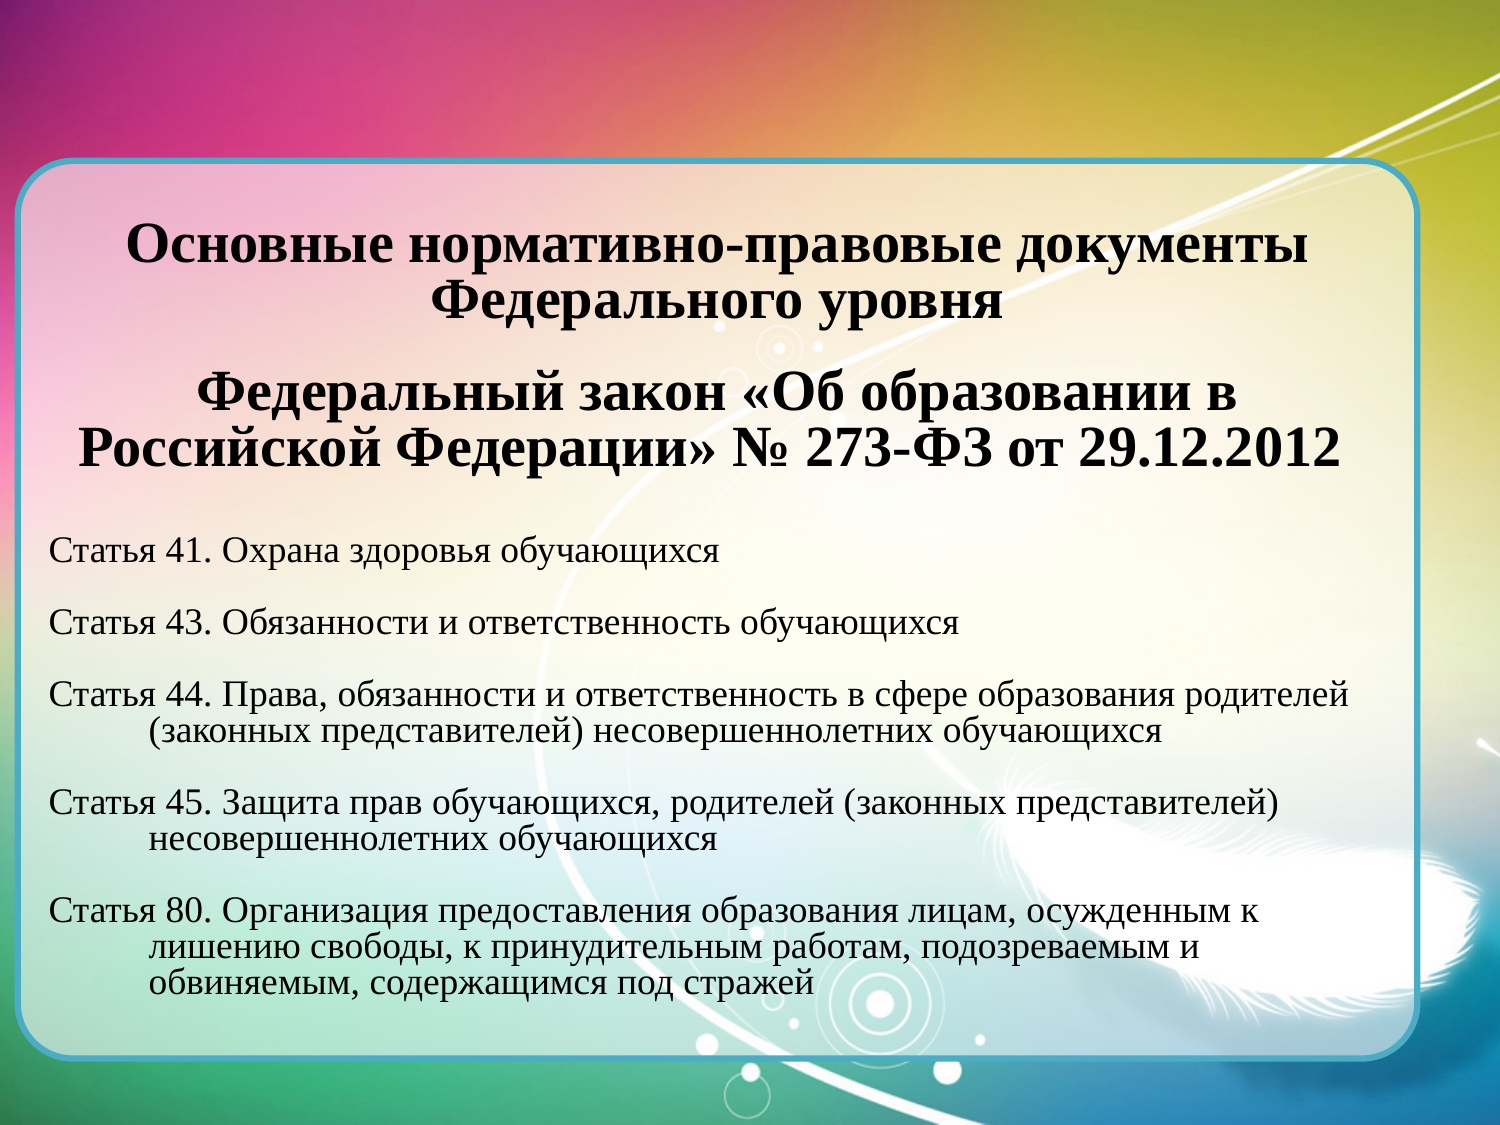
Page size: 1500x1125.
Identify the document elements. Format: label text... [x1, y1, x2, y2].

title [75, 45, 1425, 233]
picture [0, 0, 1500, 1125]
text_box Основные нормативно-правовые документы Федерального уровня Федеральный закон «Об образовании в Российской Федерации» № 273-ФЗ от 29.12.2012 Статья 41. Охрана здоровья обучающихся Статья 43. Обязанности и ответственность обучающихся Статья 44. Права, обязанности и ответственность в сфере образования родителей (законных представителей) несовершеннолетних обучающихся Статья 45. Защита прав обучающихся, родителей (законных представителей) несовершеннолетних обучающихся Статья 80. Организация предоставления образования лицам, осужденным к лишению свободы, к принудительным работам, подозреваемым и обвиняемым, содержащимся под стражей [15, 158, 1420, 1061]
picture [1450, 1031, 1463, 1037]
